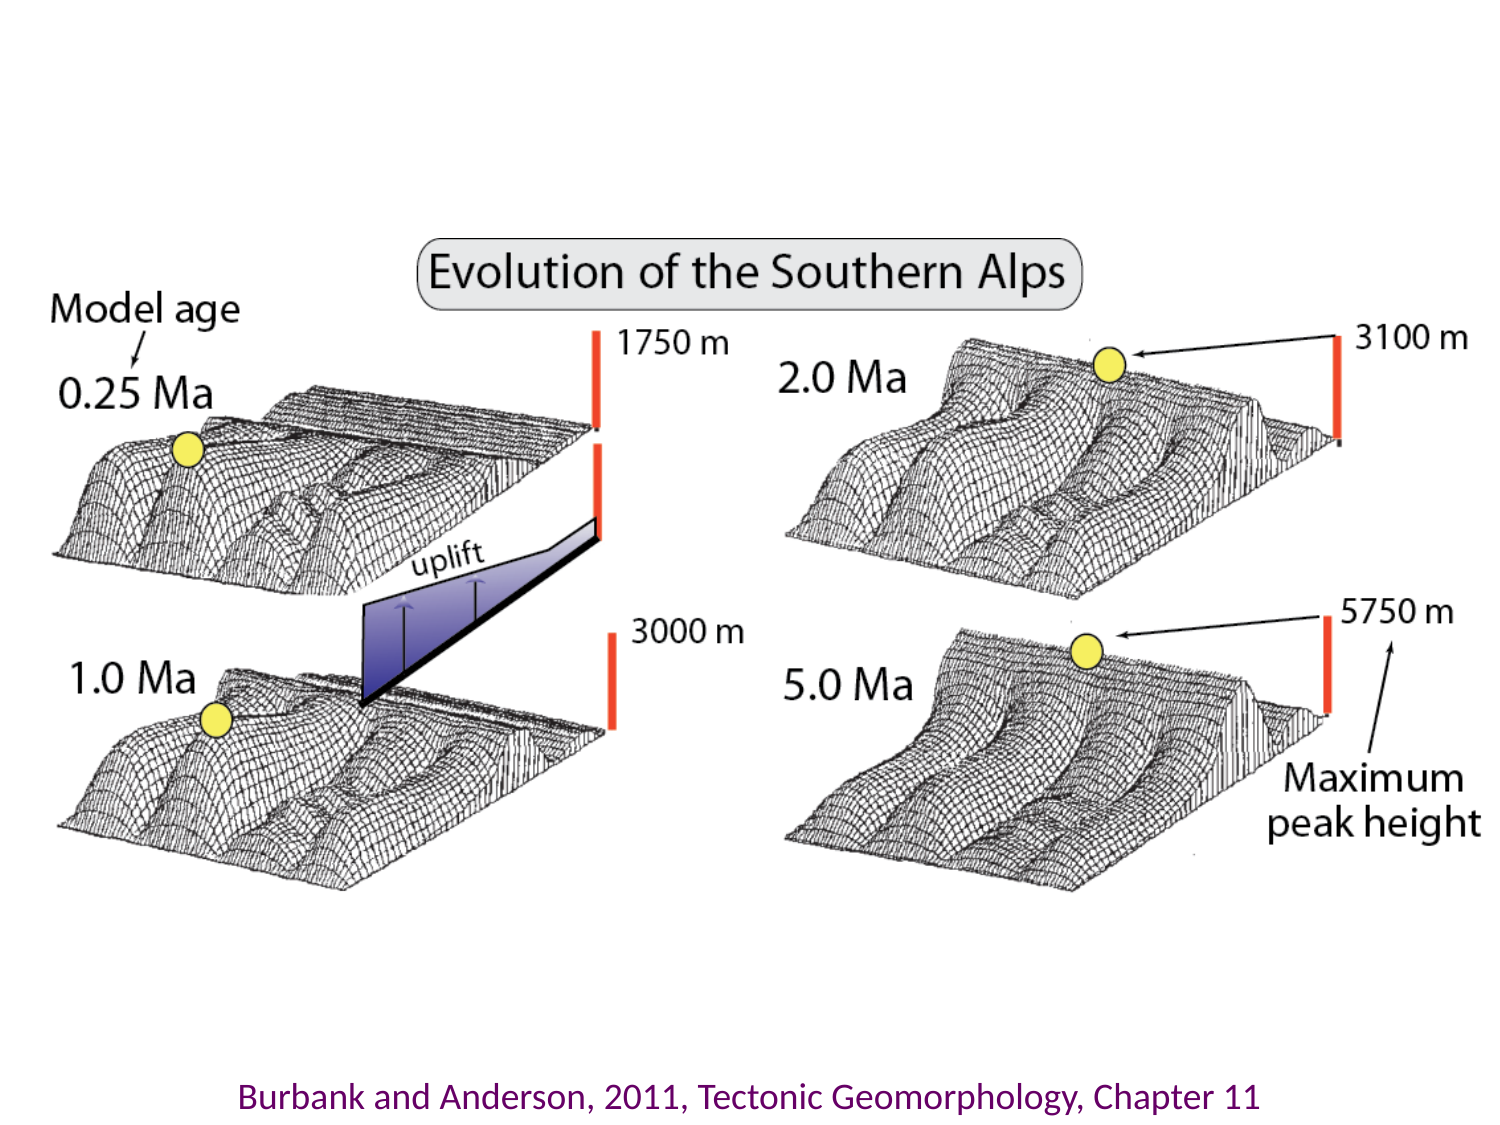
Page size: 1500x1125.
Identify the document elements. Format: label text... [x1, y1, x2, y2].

text_box Burbank and Anderson, 2011, Tectonic Geomorphology, Chapter 11 [0, 1064, 1500, 1125]
picture [0, 238, 1489, 1005]
